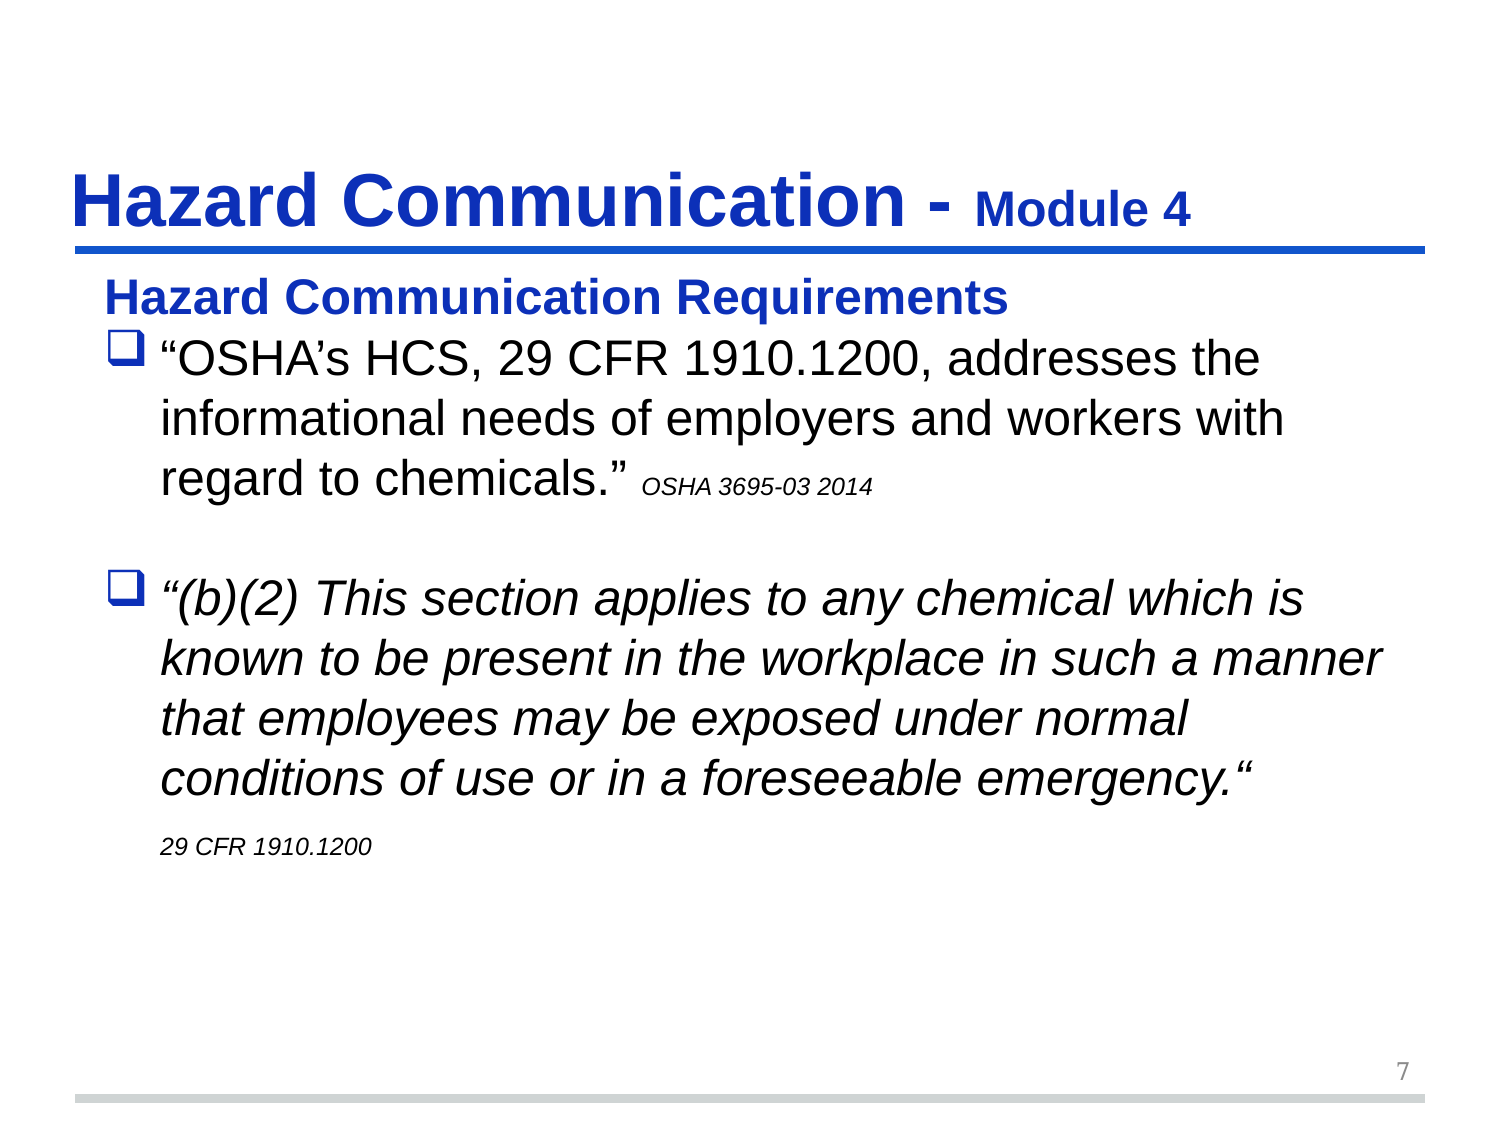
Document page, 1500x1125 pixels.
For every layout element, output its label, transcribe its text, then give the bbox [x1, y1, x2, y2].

text_box Hazard Communication - Module 4 [55, 143, 1207, 249]
title [87, 41, 1438, 230]
list Hazard Communication Requirements “OSHA’s HCS, 29 CFR 1910.1200, addresses the informational needs of employers and workers with regard to chemicals.” OSHA 3695-03 2014 “(b)(2) This section applies to any chemical which is known to be present in the workplace in such a manner that employees may be exposed under normal conditions of use or in a foreseeable emergency.“ 29 CFR 1910.1200 [89, 249, 1425, 861]
slide_number 7 [1074, 1042, 1425, 1103]
